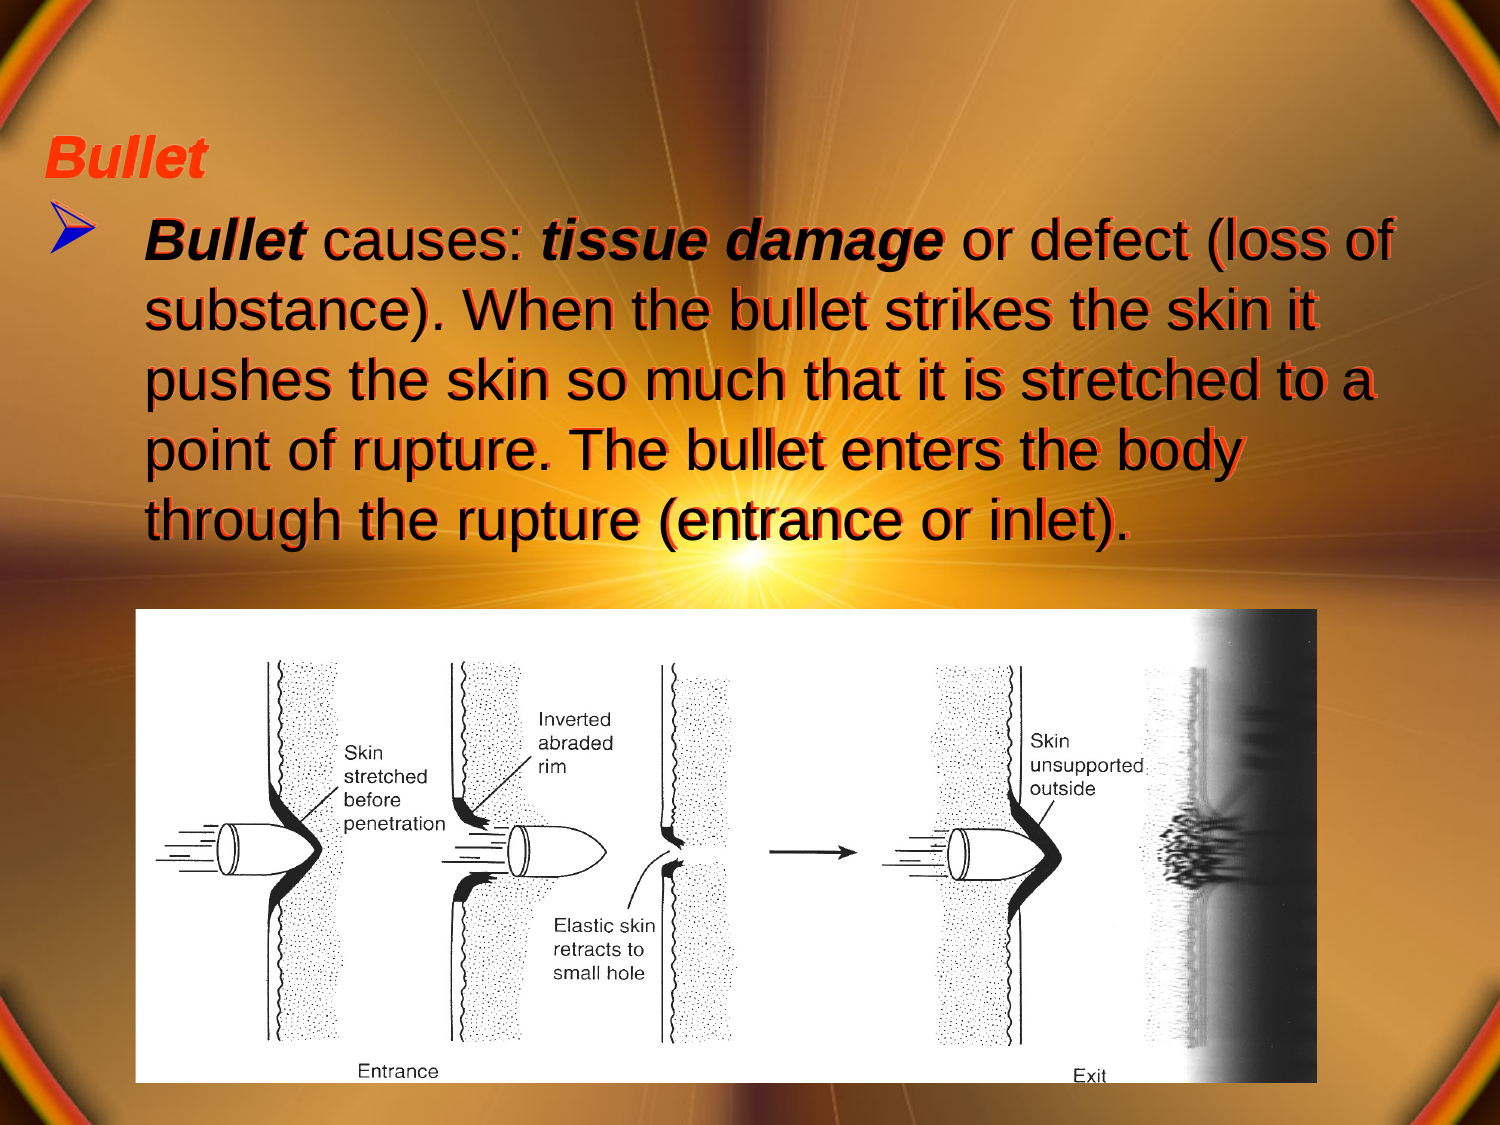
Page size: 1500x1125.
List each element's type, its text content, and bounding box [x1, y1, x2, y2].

list Bullet Bullet causes: tissue damage or defect (loss of substance). When the bullet strikes the skin it pushes the skin so much that it is stretched to a point of rupture. The bullet enters the body through the rupture (entrance or inlet). [29, 30, 1448, 622]
picture [0, 0, 1500, 1125]
text_box [135, 609, 1317, 1083]
